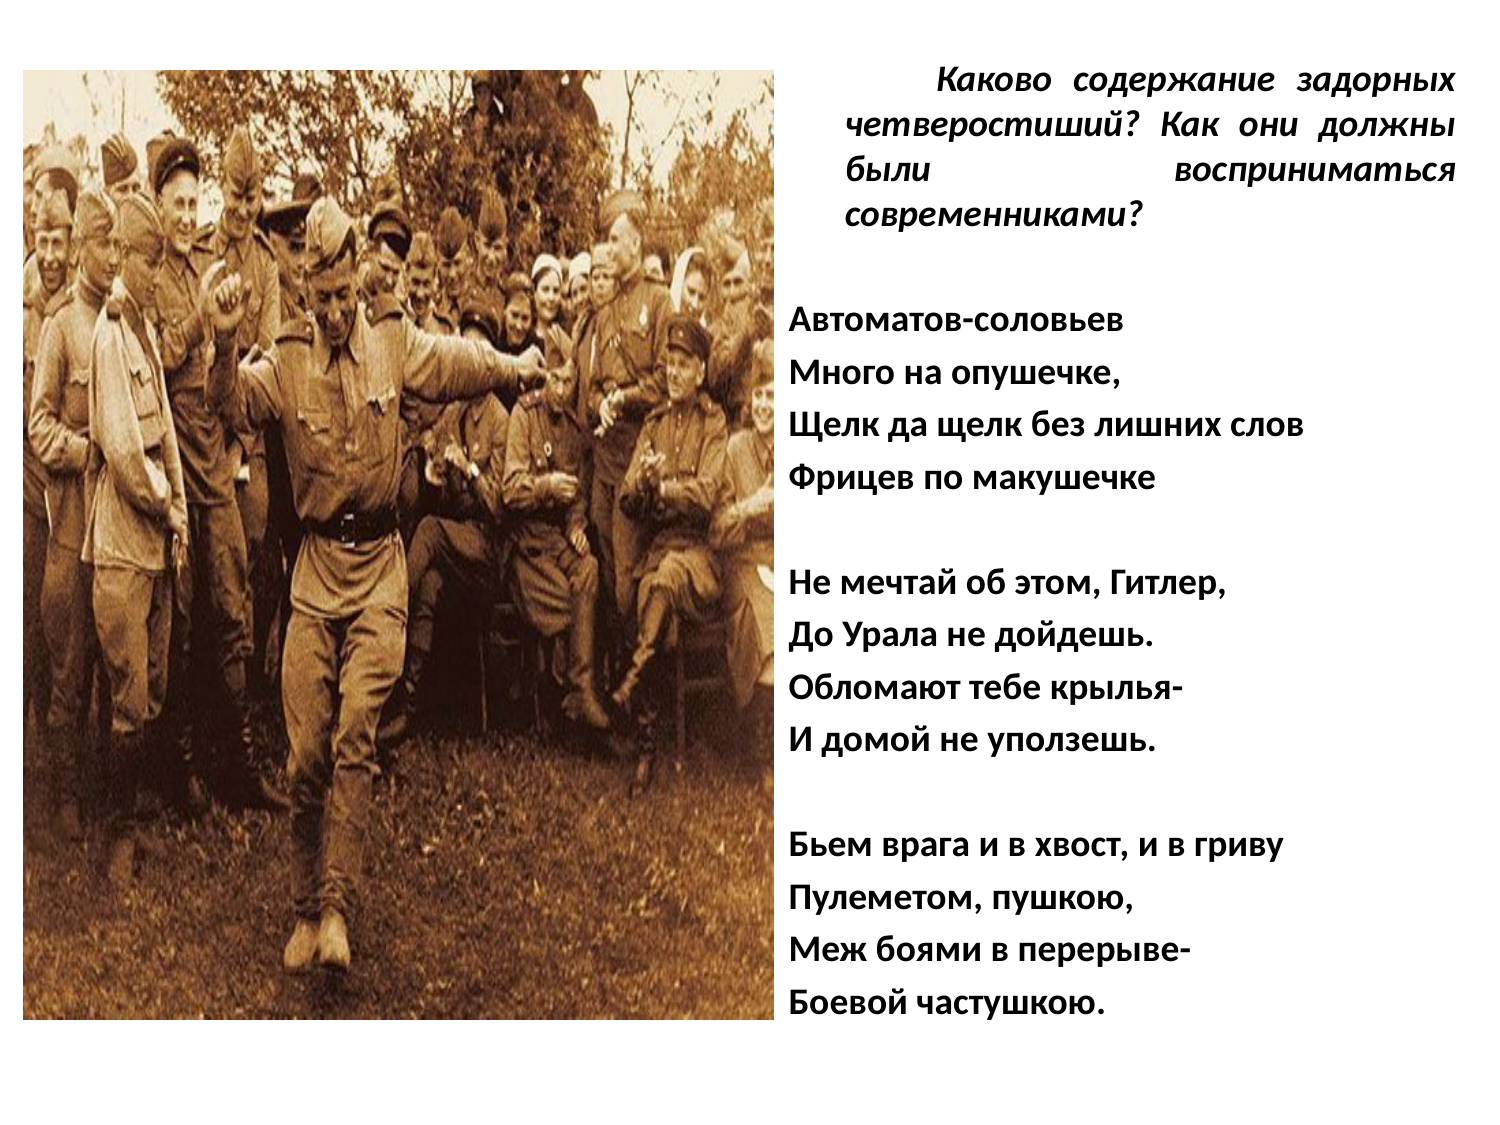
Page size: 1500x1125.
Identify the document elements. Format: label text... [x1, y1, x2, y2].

list Каково содержание задорных четверостиший? Как они должны были восприниматься современниками? Автоматов-соловьев Много на опушечке, Щелк да щелк без лишних слов Фрицев по макушечке Не мечтай об этом, Гитлер, До Урала не дойдешь. Обломают тебе крылья- И домой не уползешь. Бьем врага и в хвост, и в гриву Пулеметом, пушкою, Меж боями в перерыве- Боевой частушкою. [773, 46, 1472, 1055]
picture [23, 70, 774, 1020]
